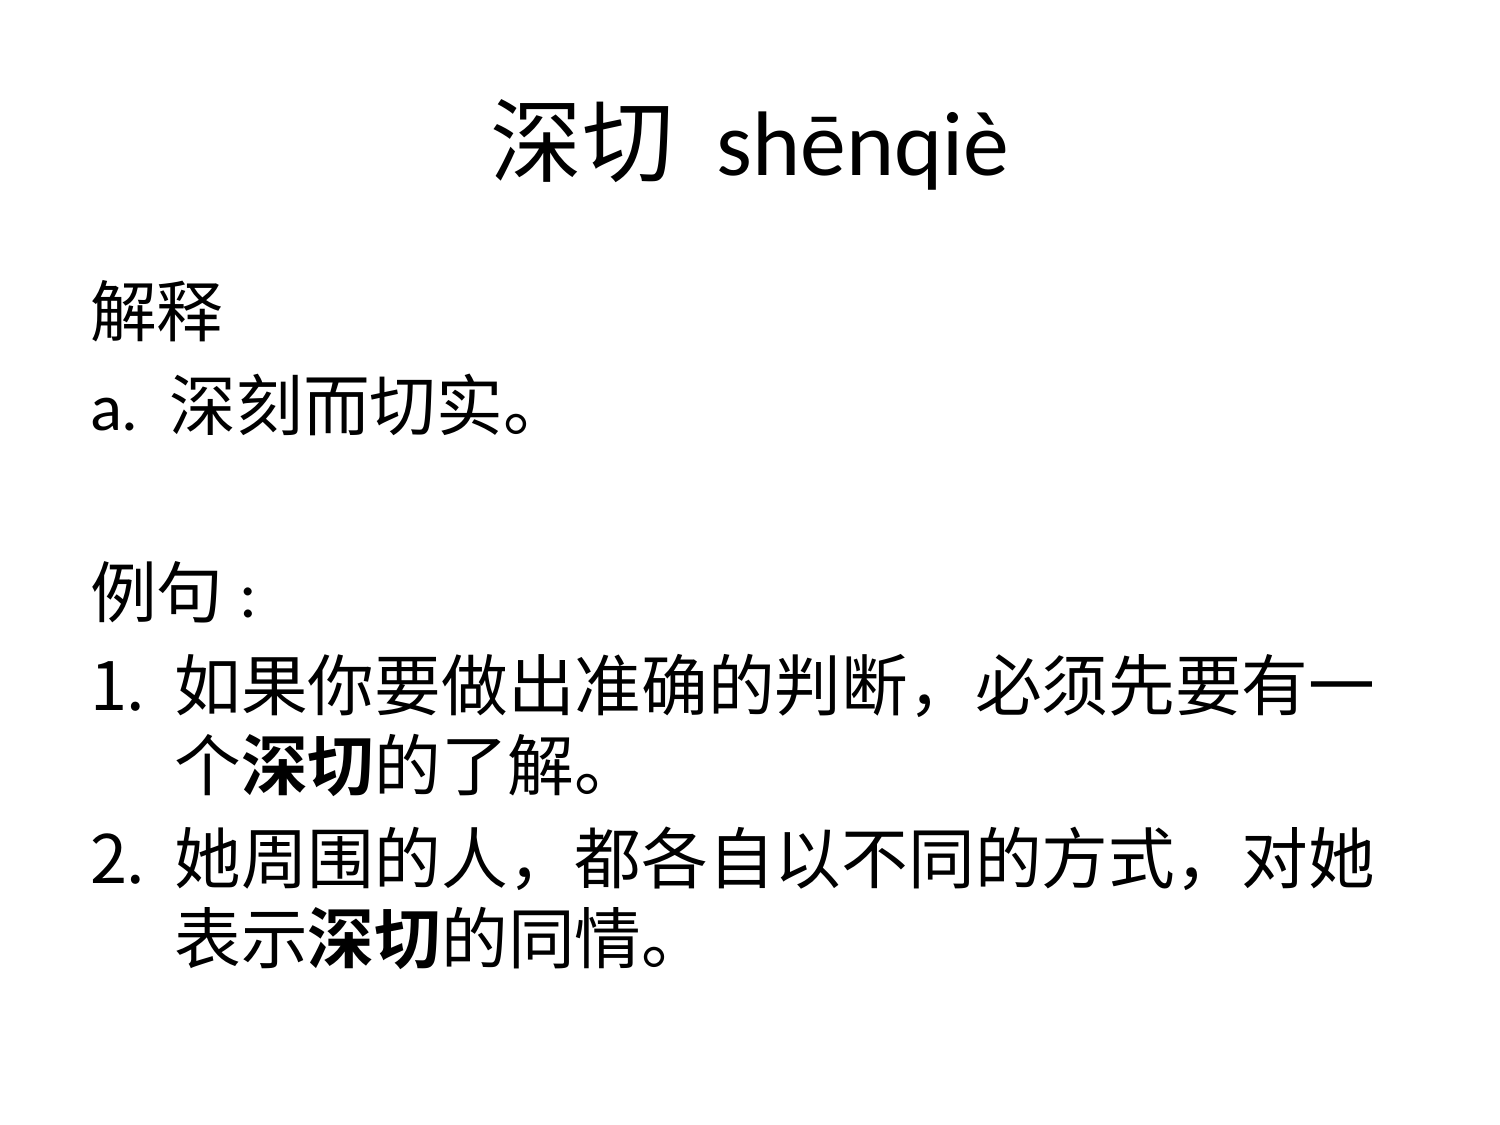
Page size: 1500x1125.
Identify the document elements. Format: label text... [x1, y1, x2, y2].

title 深切 shēnqiè [75, 45, 1425, 233]
list 解释 a. 深刻而切实。 例句: 如果你要做出准确的判断，必须先要有一个深切的了解。 她周围的人，都各自以不同的方式，对她表示深切的同情。 [75, 262, 1425, 1005]
